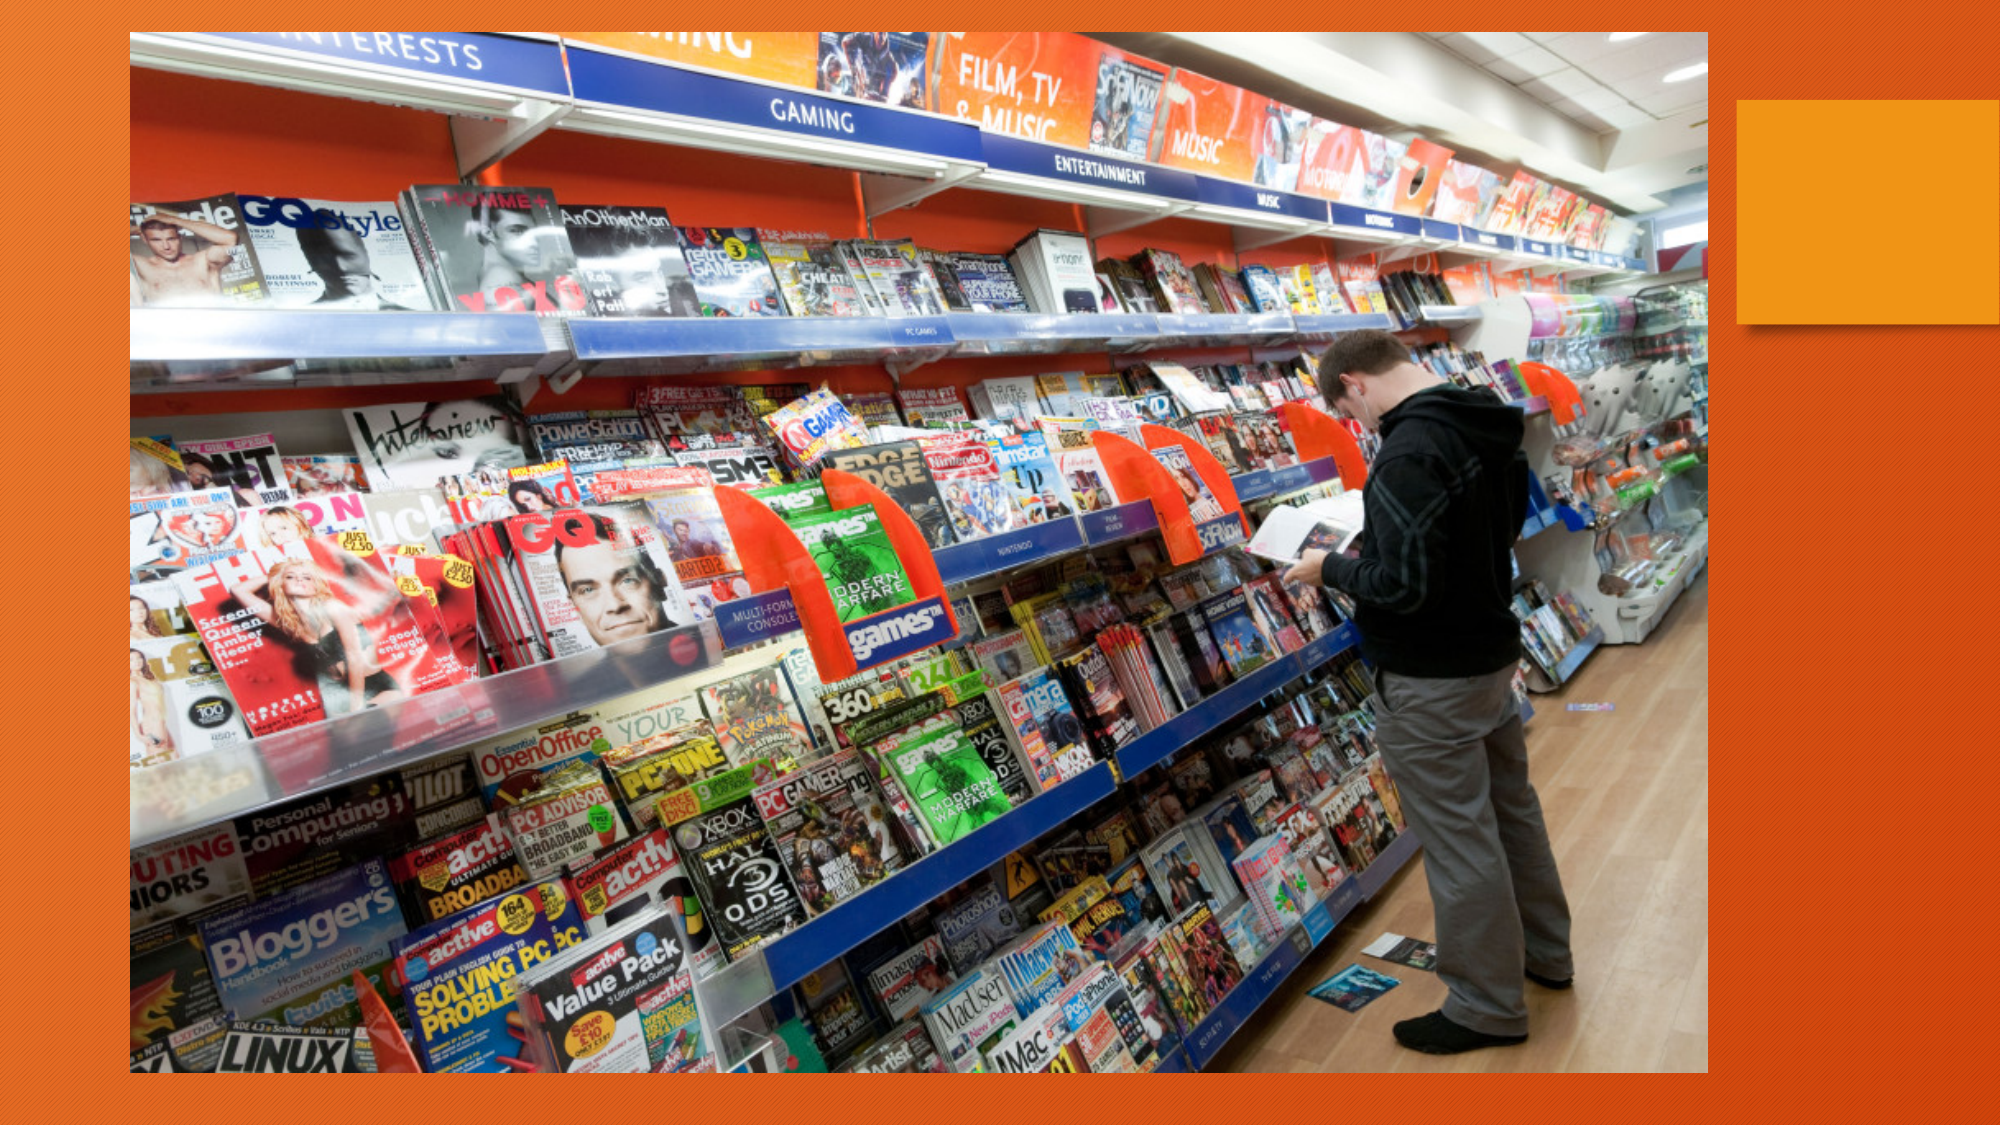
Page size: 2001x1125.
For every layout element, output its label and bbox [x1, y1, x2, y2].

picture [1736, 325, 2000, 347]
picture [130, 32, 1708, 1073]
